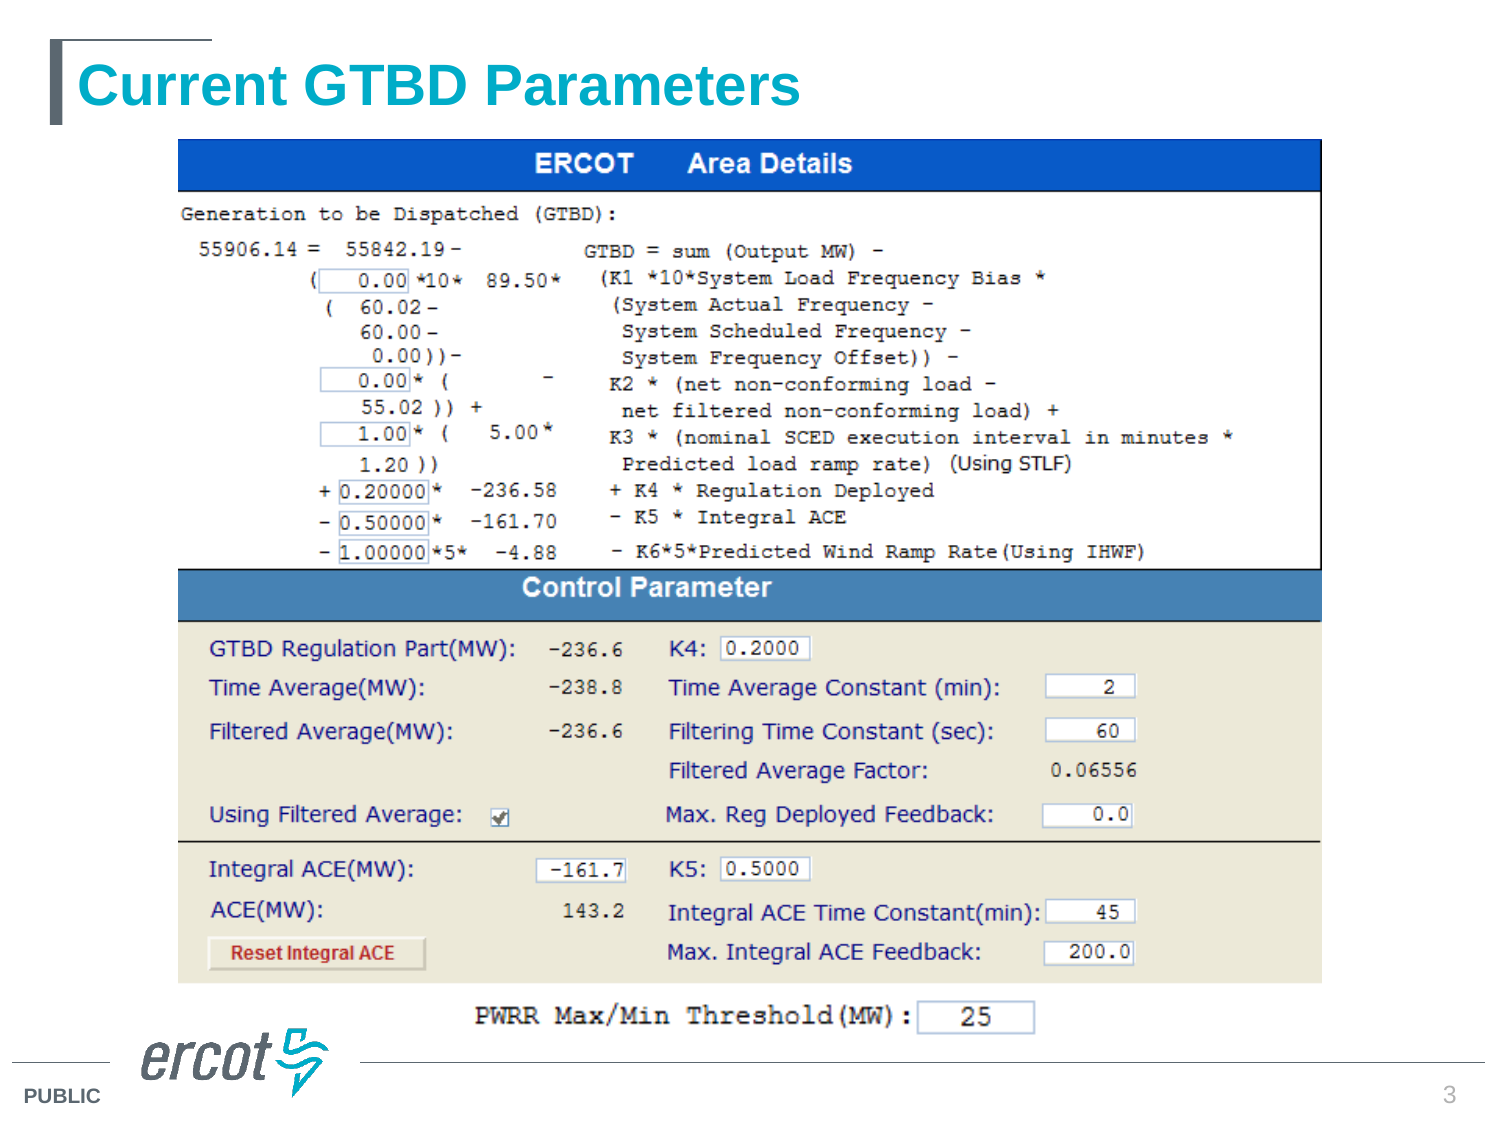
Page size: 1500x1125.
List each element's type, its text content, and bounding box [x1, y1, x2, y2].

title Current GTBD Parameters [62, 39, 1450, 125]
picture [137, 1024, 332, 1100]
slide_number 3 [1412, 1076, 1488, 1112]
picture [177, 139, 1322, 986]
picture [462, 999, 1051, 1037]
